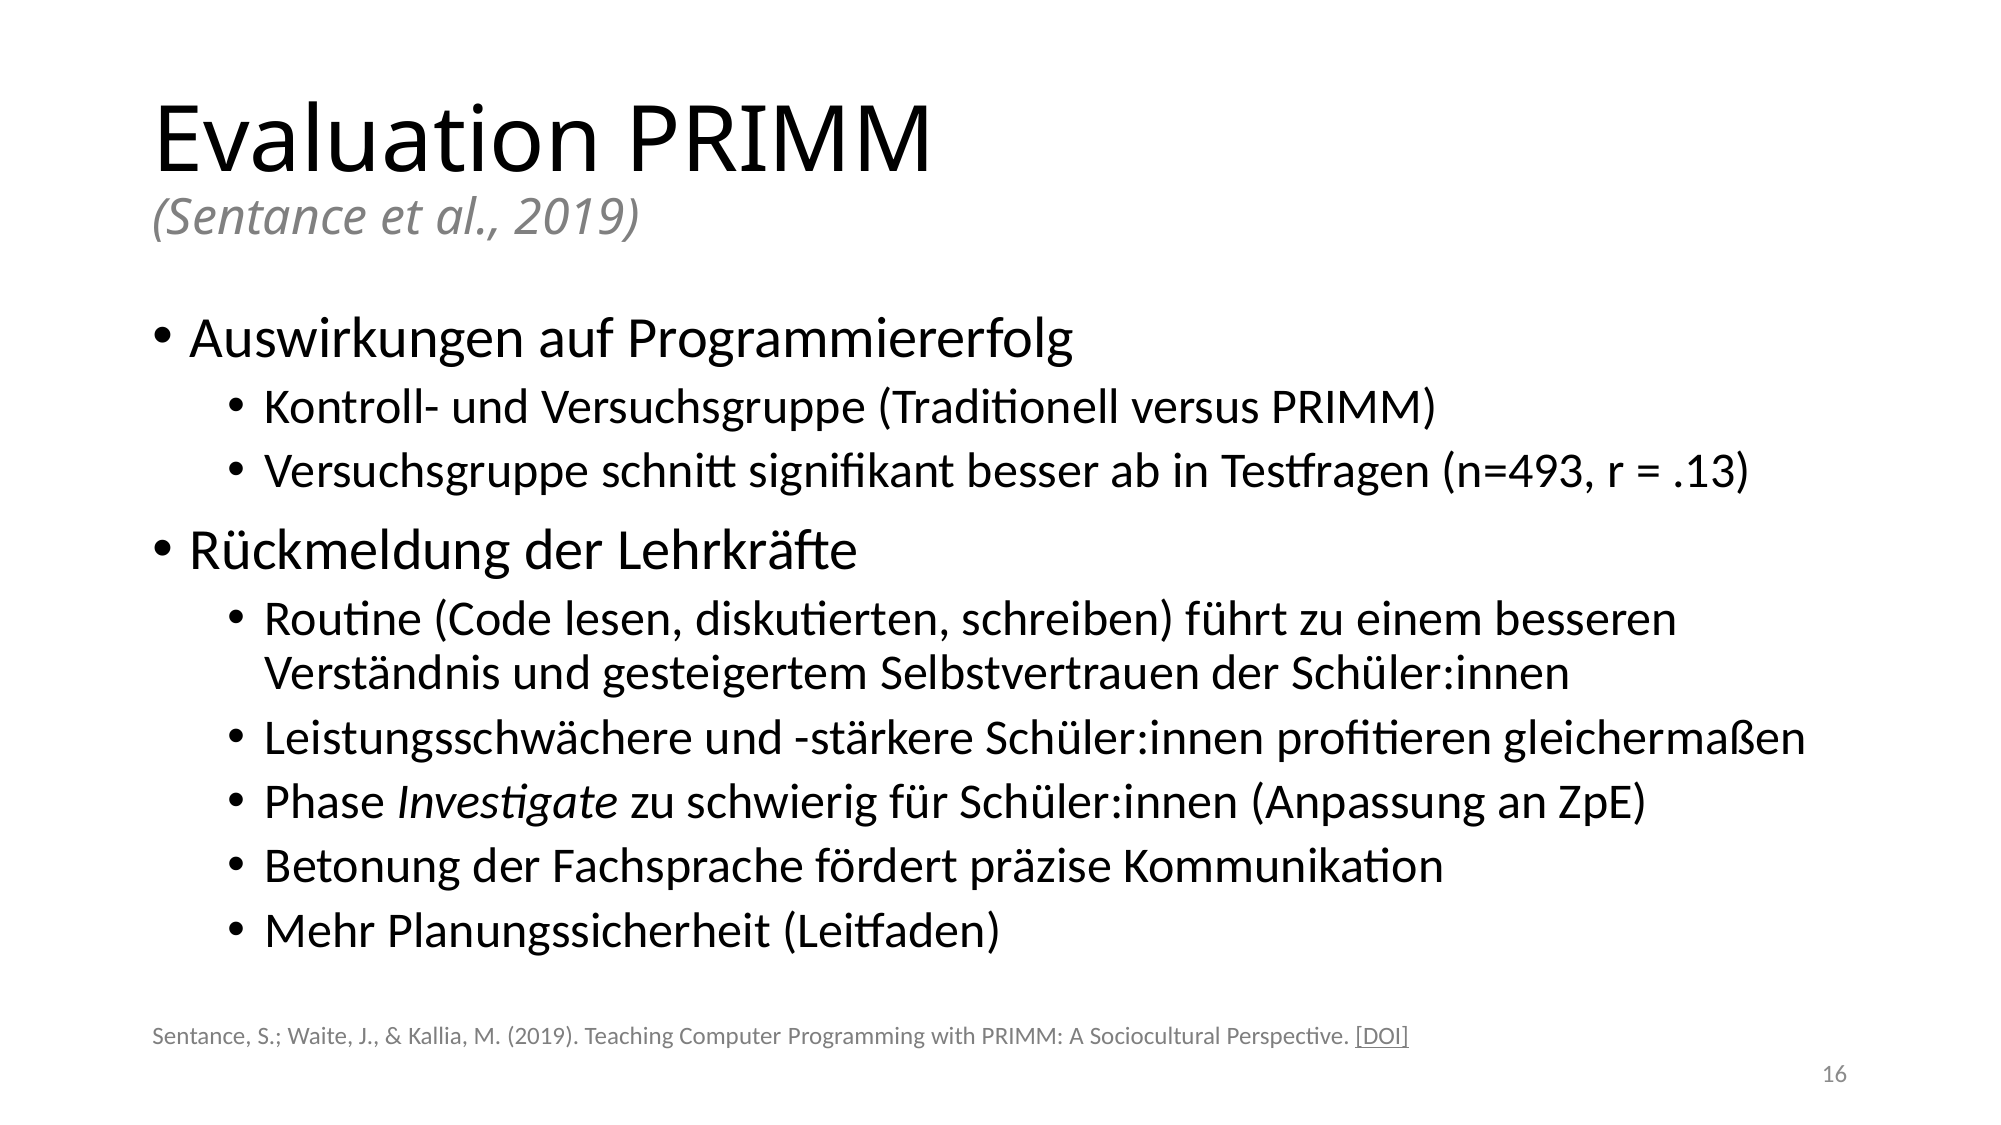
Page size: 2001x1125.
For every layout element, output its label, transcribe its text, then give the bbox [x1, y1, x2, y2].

text_box Sentance, S.; Waite, J., & Kallia, M. (2019). Teaching Computer Programming with PRIMM: A Sociocultural Perspective. [DOI] [137, 1012, 1863, 1058]
list Auswirkungen auf Programmiererfolg Kontroll- und Versuchsgruppe (Traditionell versus PRIMM) Versuchsgruppe schnitt signifikant besser ab in Testfragen (n=493, r = .13) Rückmeldung der Lehrkräfte Routine (Code lesen, diskutierten, schreiben) führt zu einem besseren Verständnis und gesteigertem Selbstvertrauen der Schüler:innen Leistungsschwächere und -stärkere Schüler:innen profitieren gleichermaßen Phase Investigate zu schwierig für Schüler:innen (Anpassung an ZpE) Betonung der Fachsprache fördert präzise Kommunikation Mehr Planungssicherheit (Leitfaden) [137, 299, 1863, 1012]
slide_number 16 [1412, 1058, 1863, 1103]
title Evaluation PRIMM (Sentance et al., 2019) [137, 59, 1863, 278]
